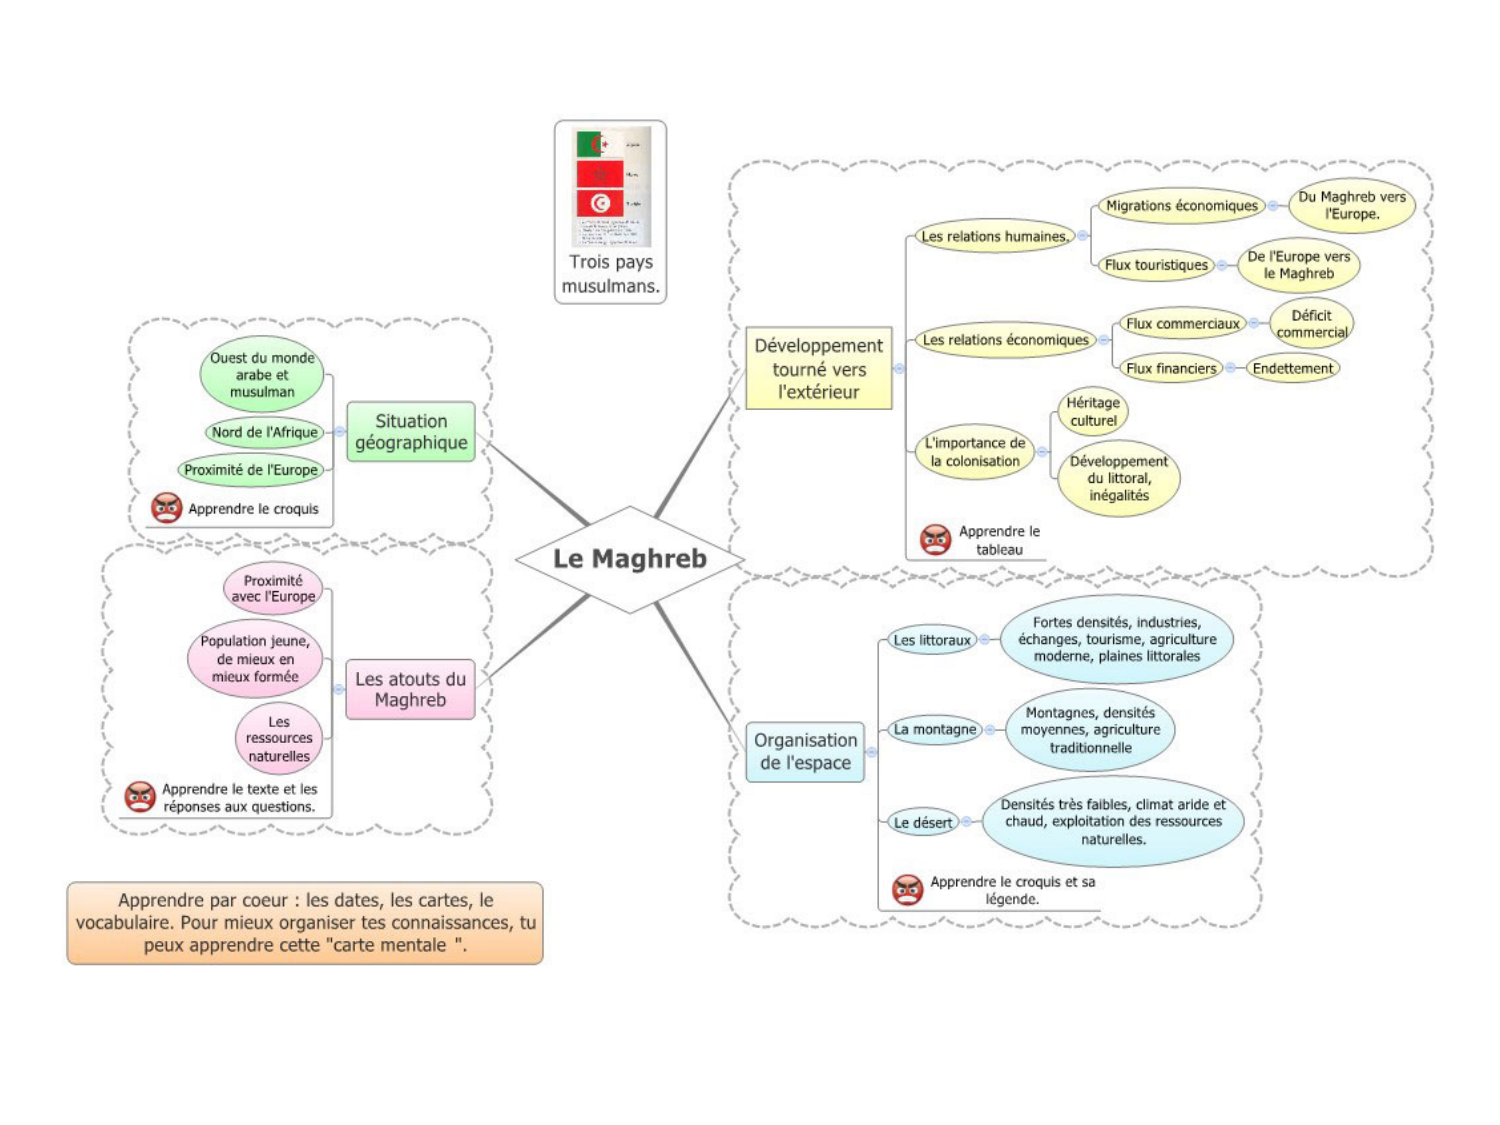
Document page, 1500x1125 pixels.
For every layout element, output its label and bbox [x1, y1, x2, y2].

picture [40, 113, 1467, 980]
